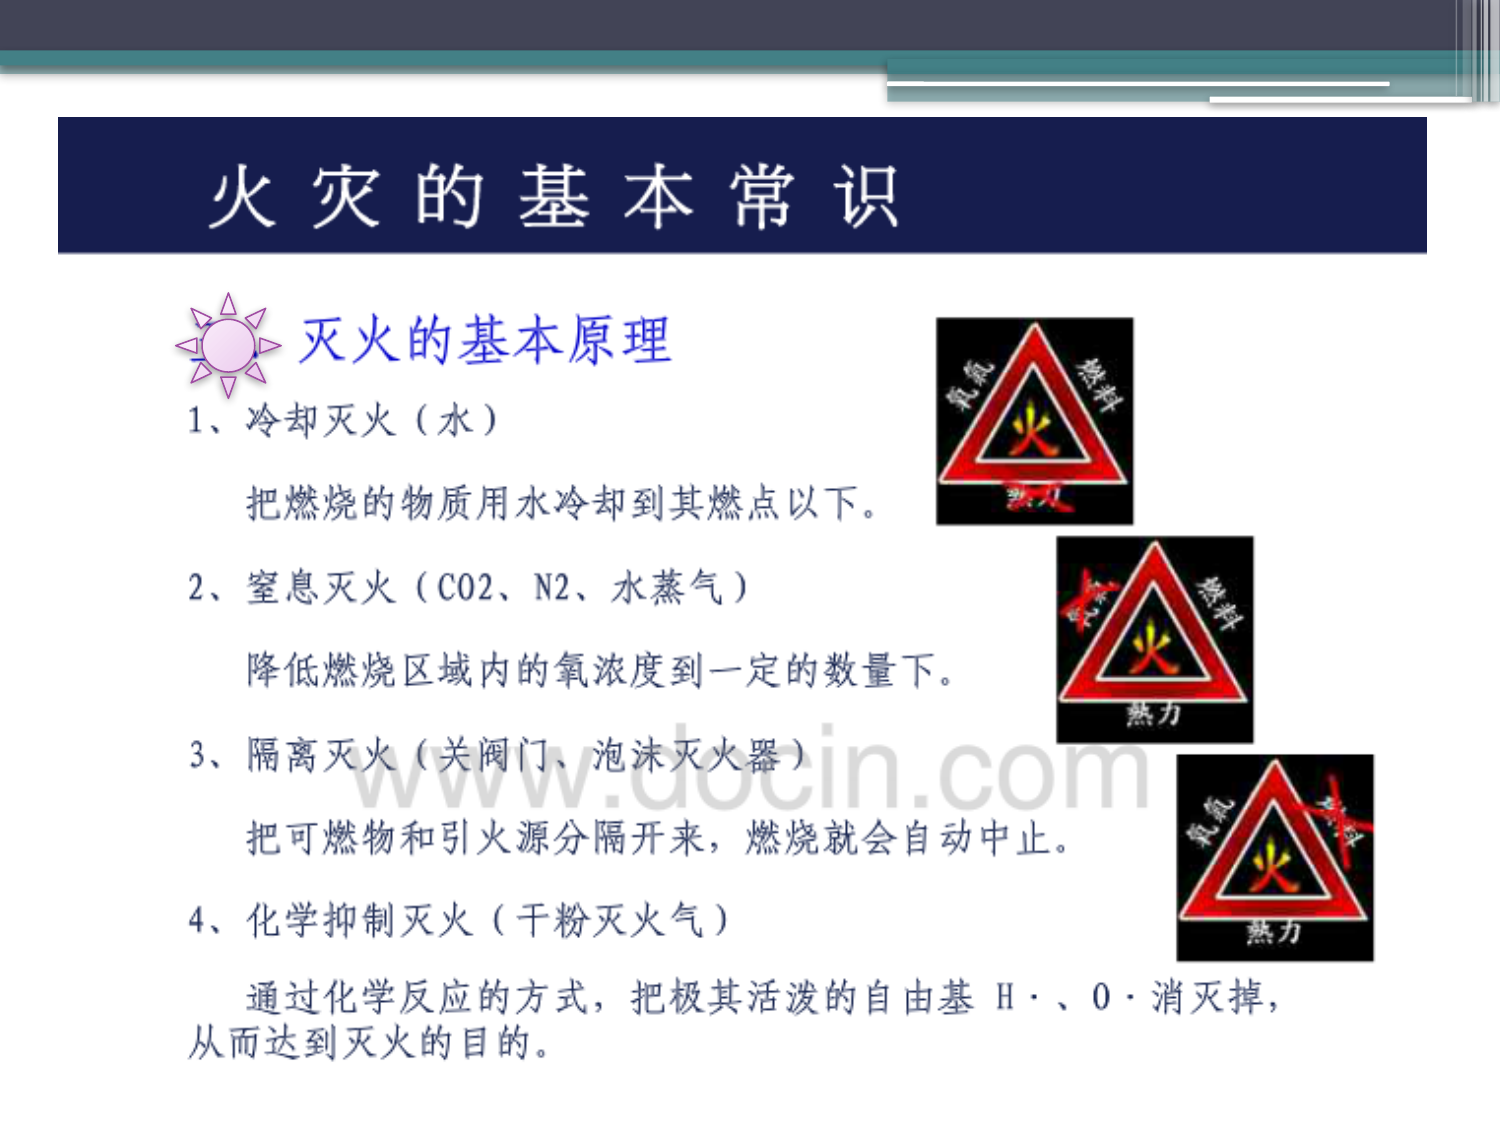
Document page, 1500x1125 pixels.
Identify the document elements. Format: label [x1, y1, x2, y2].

picture [58, 116, 1427, 1125]
